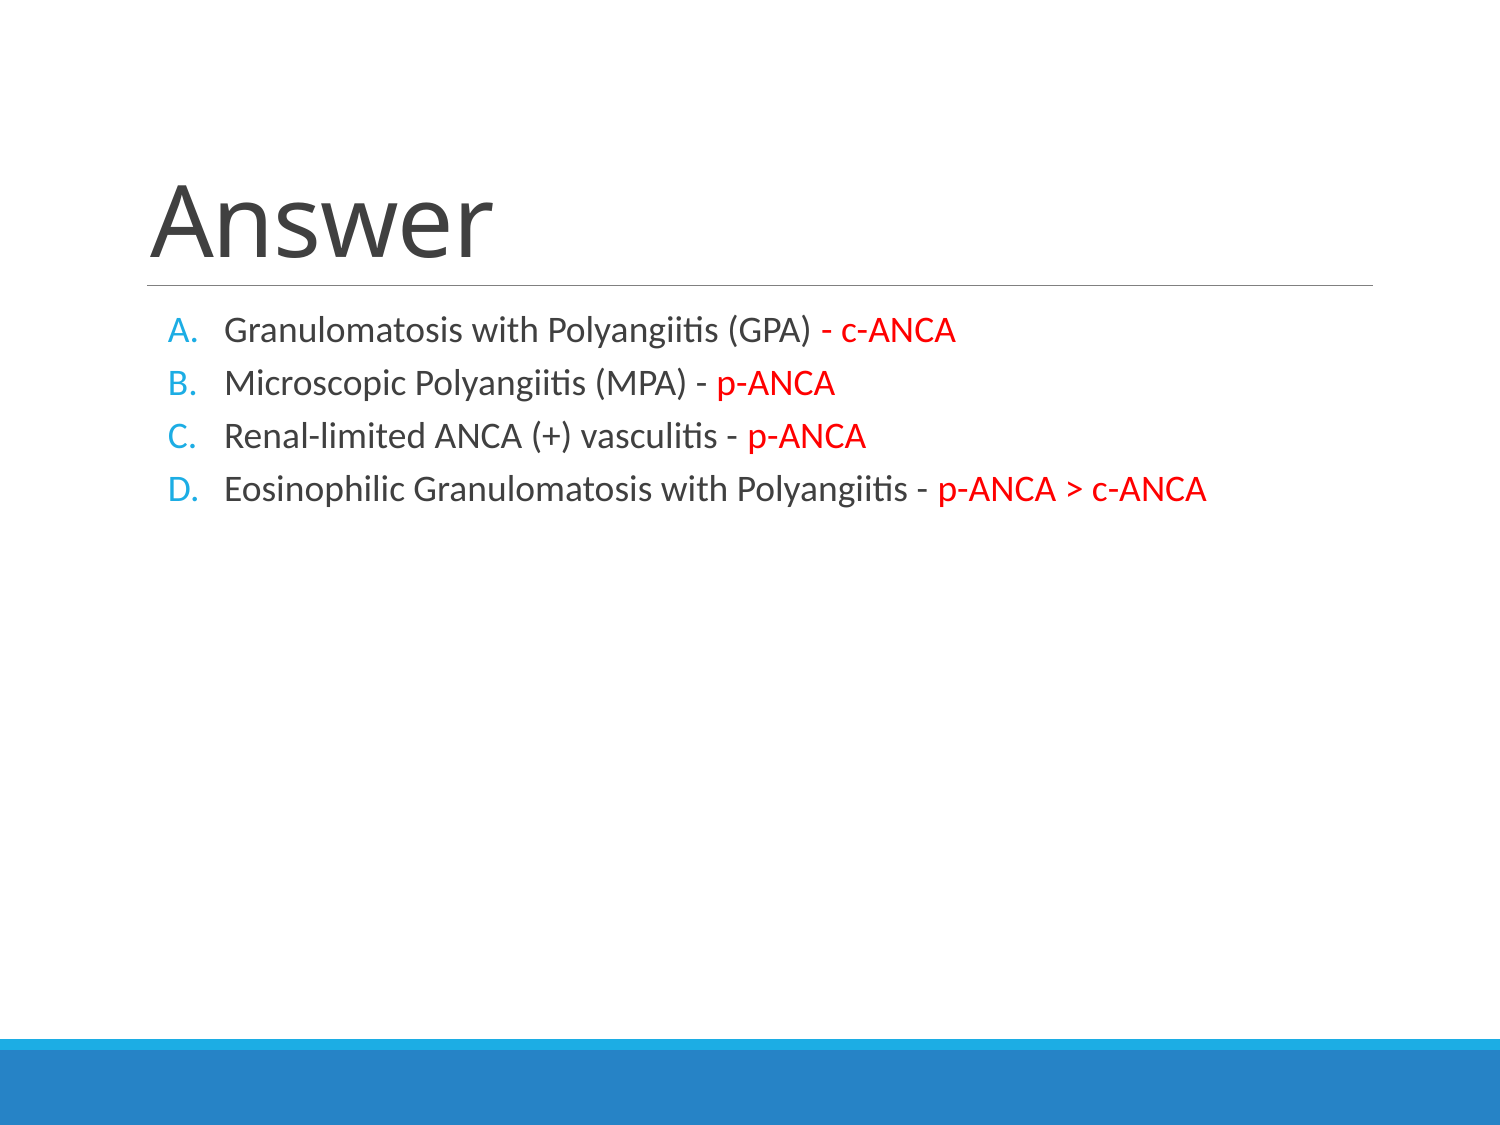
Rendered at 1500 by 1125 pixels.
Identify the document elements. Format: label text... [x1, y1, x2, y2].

title Answer [135, 47, 1373, 285]
list Granulomatosis with Polyangiitis (GPA) - c-ANCA Microscopic Polyangiitis (MPA) - p-ANCA Renal-limited ANCA (+) vasculitis - p-ANCA Eosinophilic Granulomatosis with Polyangiitis - p-ANCA > c-ANCA [135, 302, 1373, 963]
